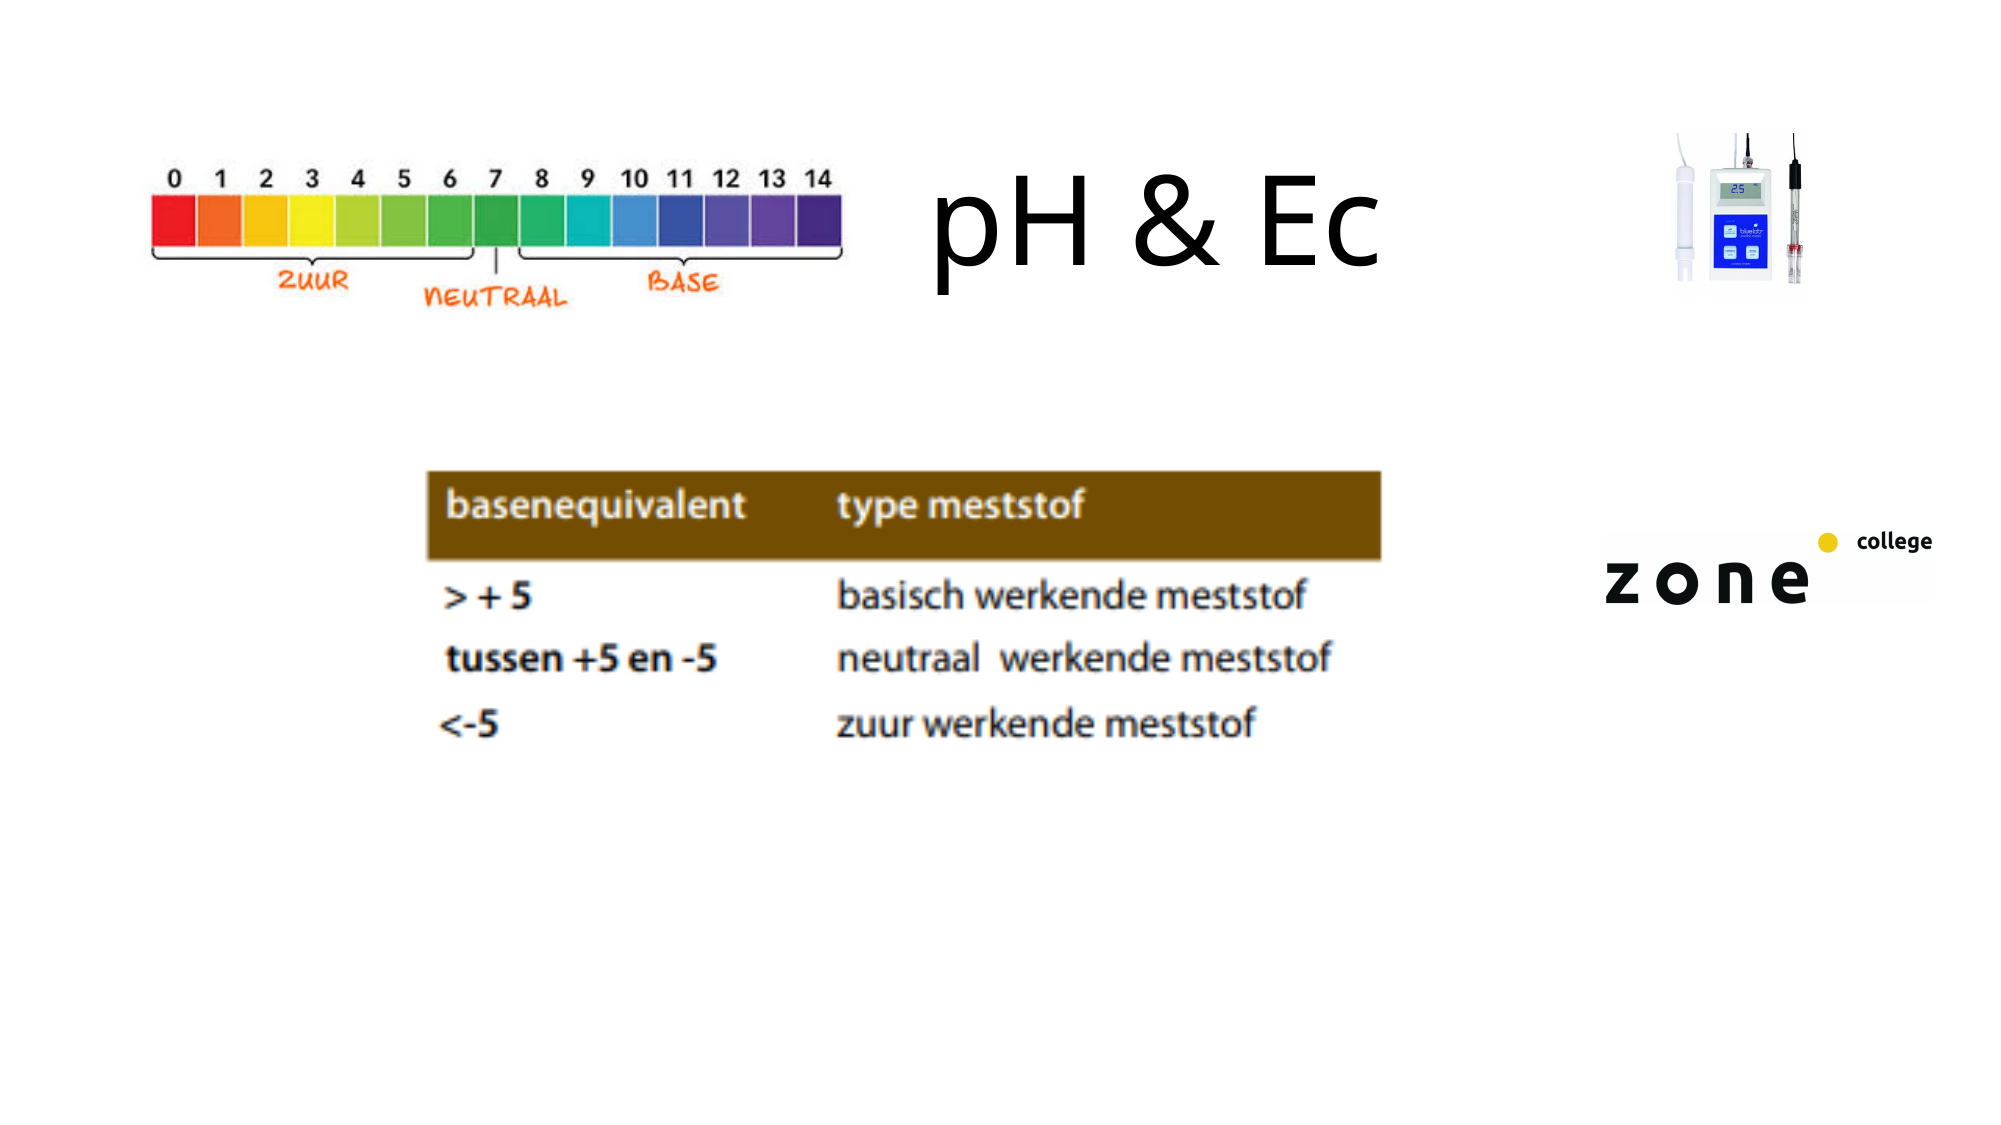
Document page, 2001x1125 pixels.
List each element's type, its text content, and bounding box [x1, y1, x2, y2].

picture [1606, 531, 1932, 605]
picture [402, 441, 1479, 810]
picture [1654, 133, 1821, 299]
picture [136, 147, 860, 318]
text_box pH & Ec [912, 133, 1399, 298]
